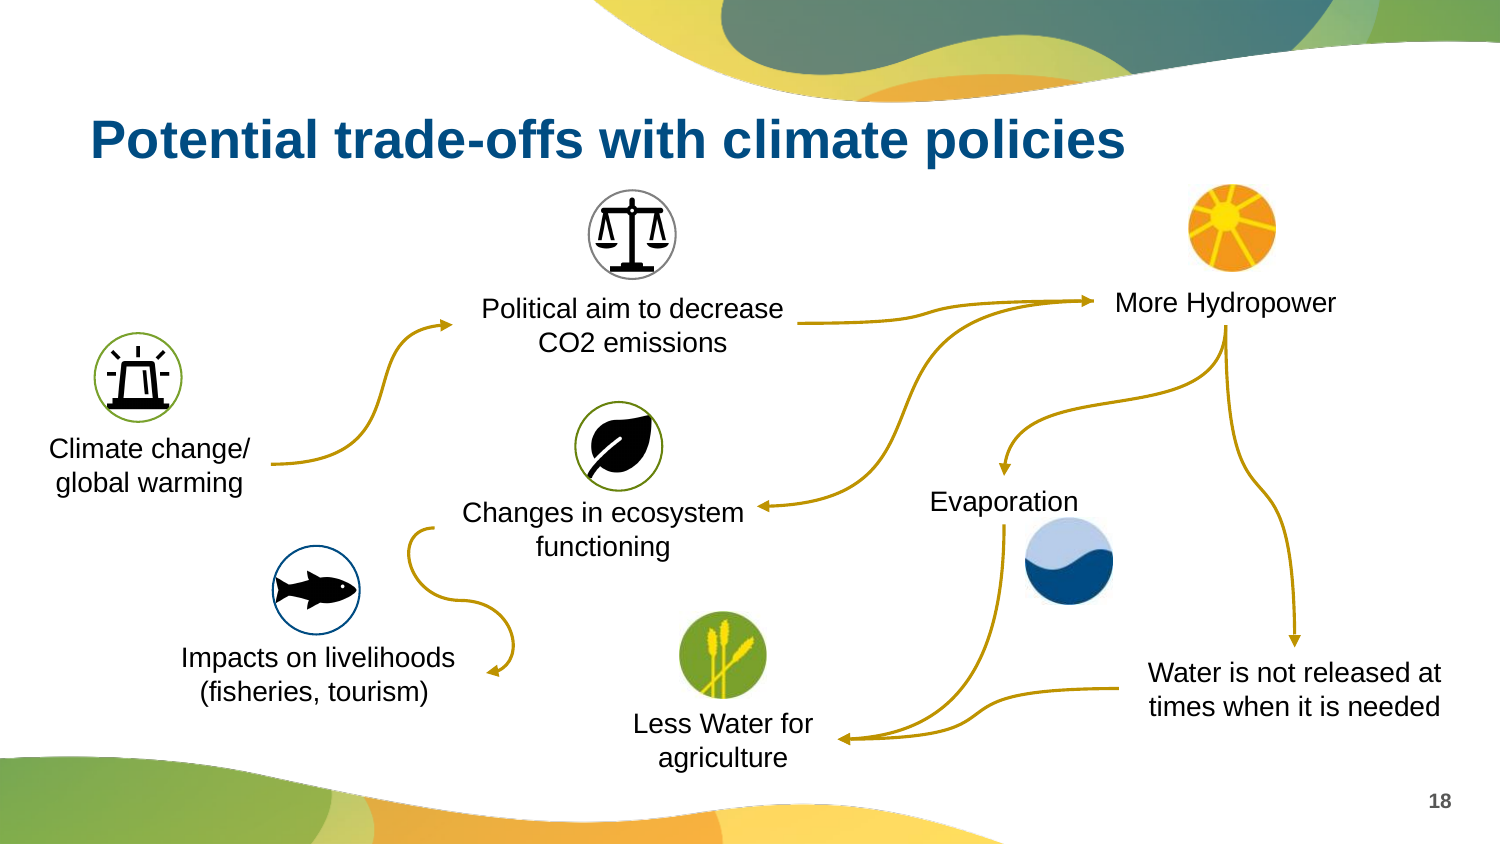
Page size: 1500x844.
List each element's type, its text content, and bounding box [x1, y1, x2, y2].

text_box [270, 324, 453, 465]
text_box [93, 332, 183, 423]
text_box Impacts on livelihoods (fisheries, tourism) [150, 631, 487, 715]
text_box [271, 544, 361, 631]
text_box Water is not released at times when it is needed [1118, 647, 1471, 730]
text_box Less Water for agriculture [608, 698, 838, 781]
text_box [574, 400, 664, 492]
picture [1025, 517, 1113, 605]
text_box More Hydropower [1093, 276, 1358, 326]
picture [1188, 184, 1276, 272]
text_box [1099, 452, 1421, 522]
text_box Political aim to decrease CO2 emissions [456, 282, 809, 366]
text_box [756, 301, 1094, 507]
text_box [1039, 289, 1190, 512]
text_box Climate change/ global warming [27, 423, 271, 506]
text_box Evaporation [912, 507, 1096, 525]
picture [0, 0, 1500, 120]
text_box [813, 549, 1029, 716]
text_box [837, 689, 1119, 740]
slide_number 18 [1129, 777, 1467, 823]
text_box Changes in ecosystem functioning [434, 486, 773, 570]
title Potential trade-offs with climate policies [75, 97, 1482, 187]
picture [679, 611, 767, 699]
picture [0, 724, 1500, 844]
text_box [587, 189, 677, 281]
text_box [434, 528, 487, 674]
